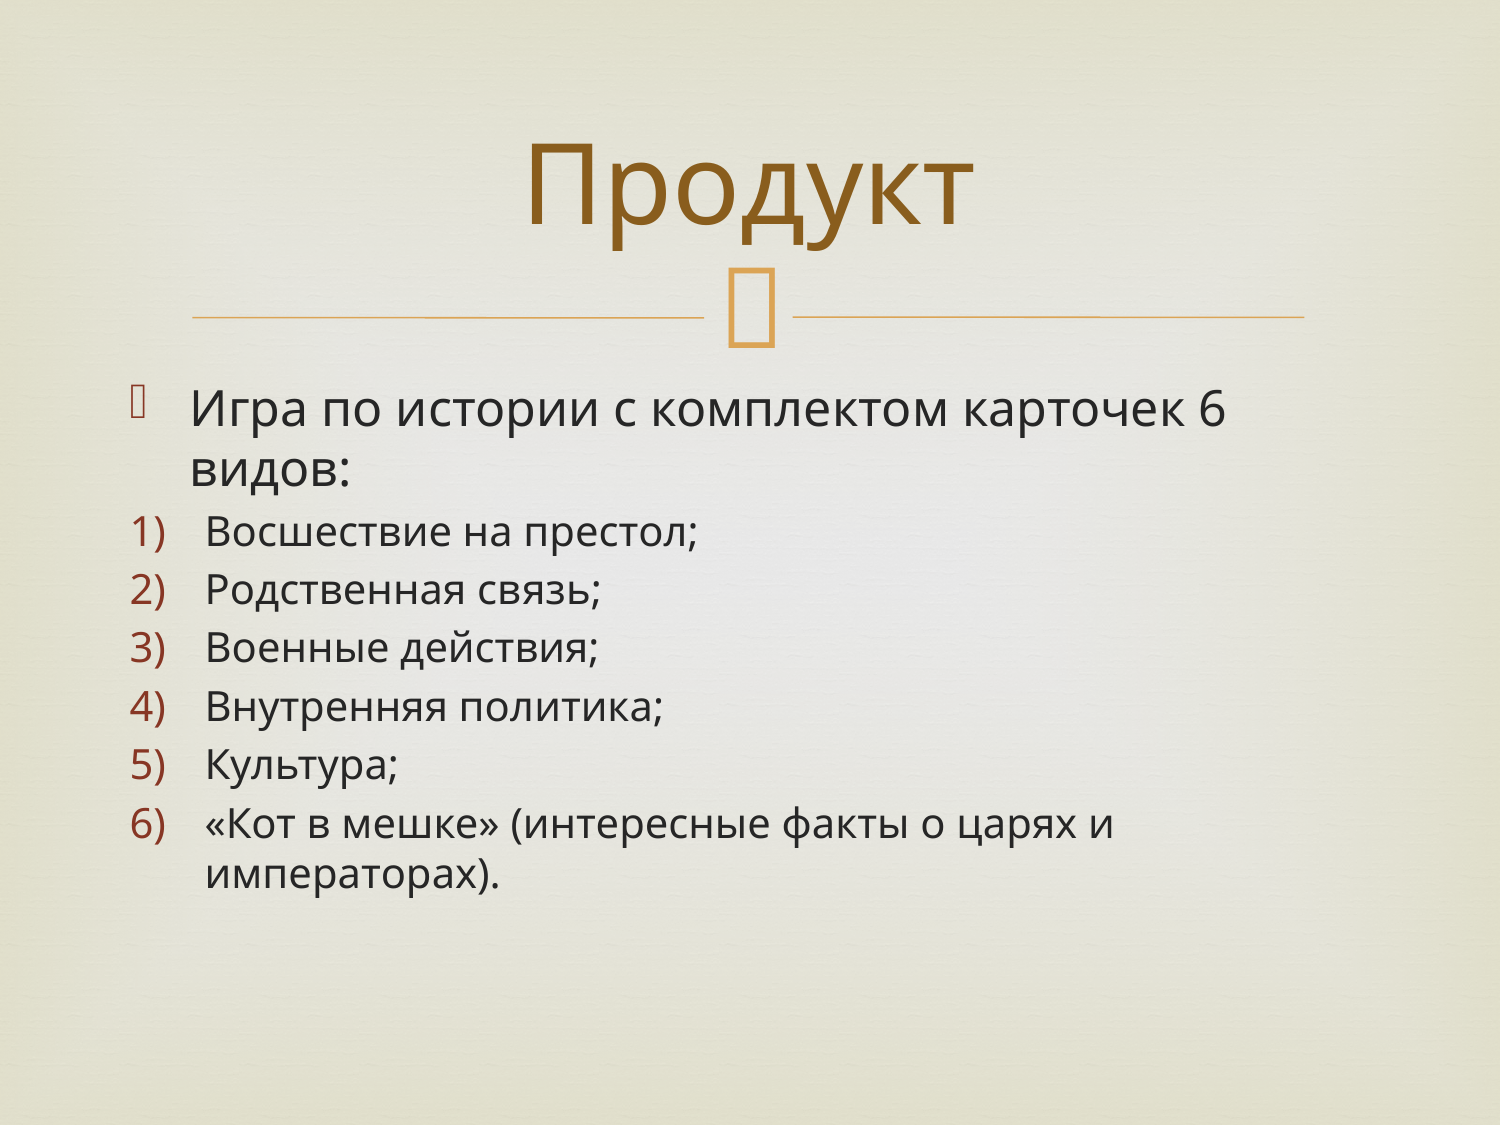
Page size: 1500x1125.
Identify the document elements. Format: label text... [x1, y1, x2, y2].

list Игра по истории с комплектом карточек 6 видов: Восшествие на престол; Родственная связь; Военные действия; Внутренняя политика; Культура; «Кот в мешке» (интересные факты о царях и императорах). [114, 368, 1386, 1005]
title Продукт [112, 93, 1386, 267]
